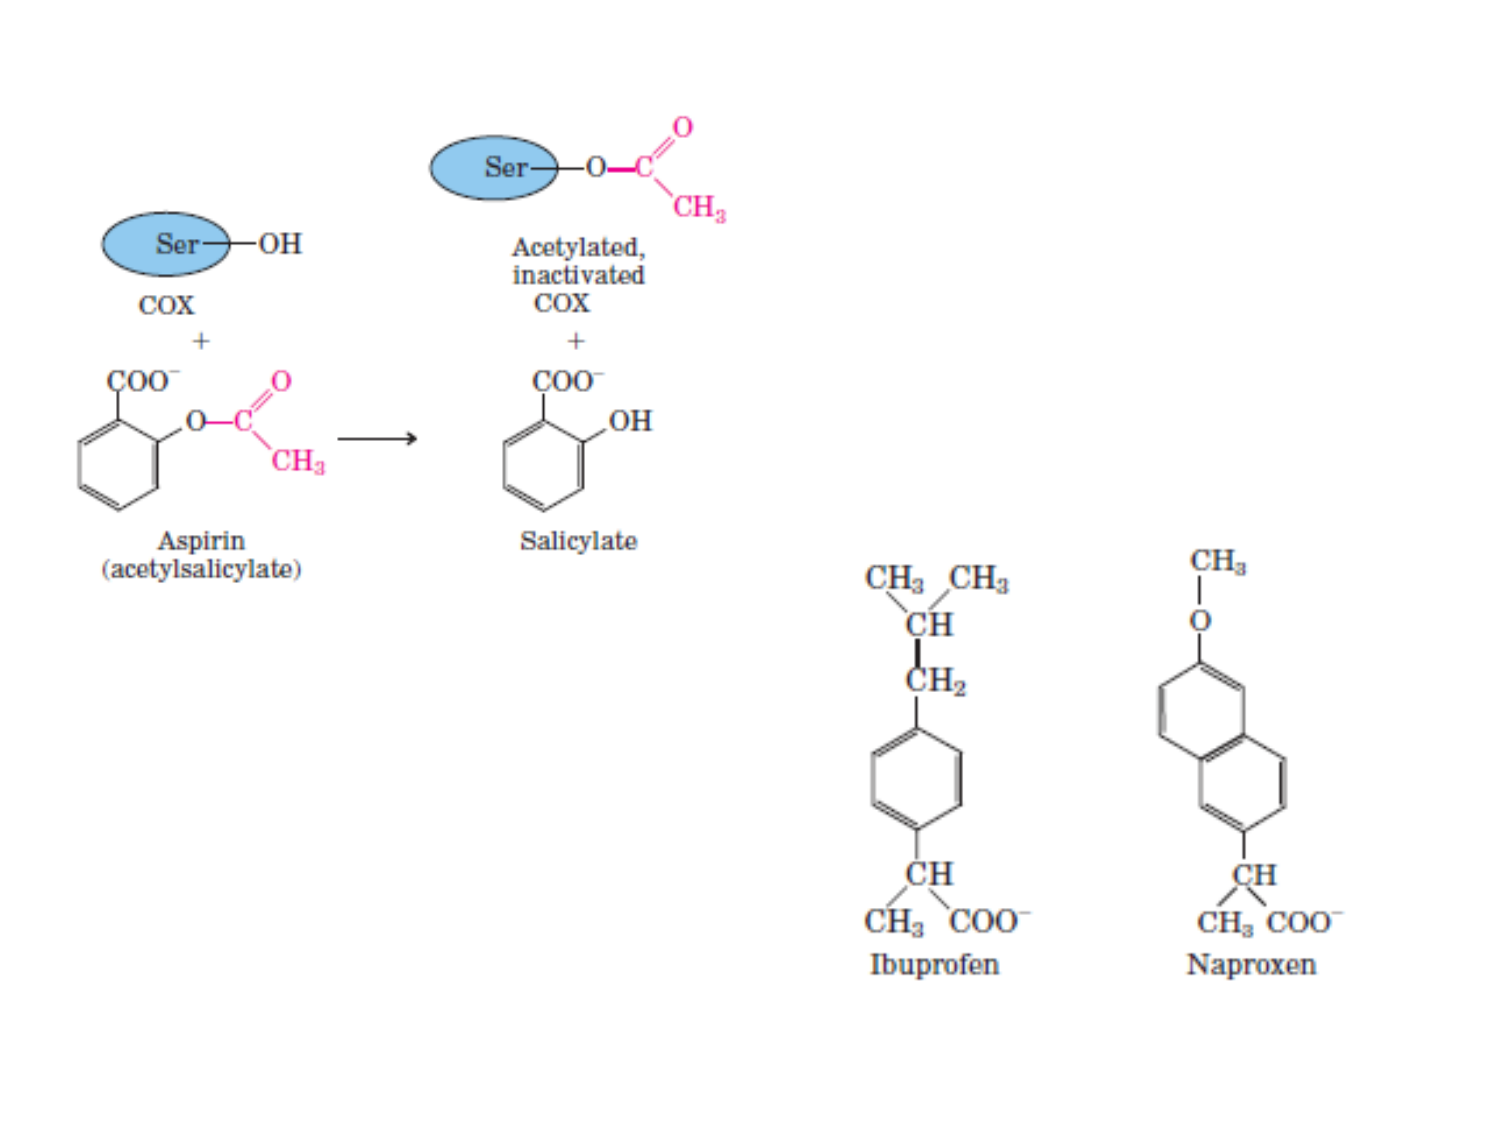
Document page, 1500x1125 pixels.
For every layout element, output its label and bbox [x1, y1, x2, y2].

picture [29, 54, 1462, 1012]
